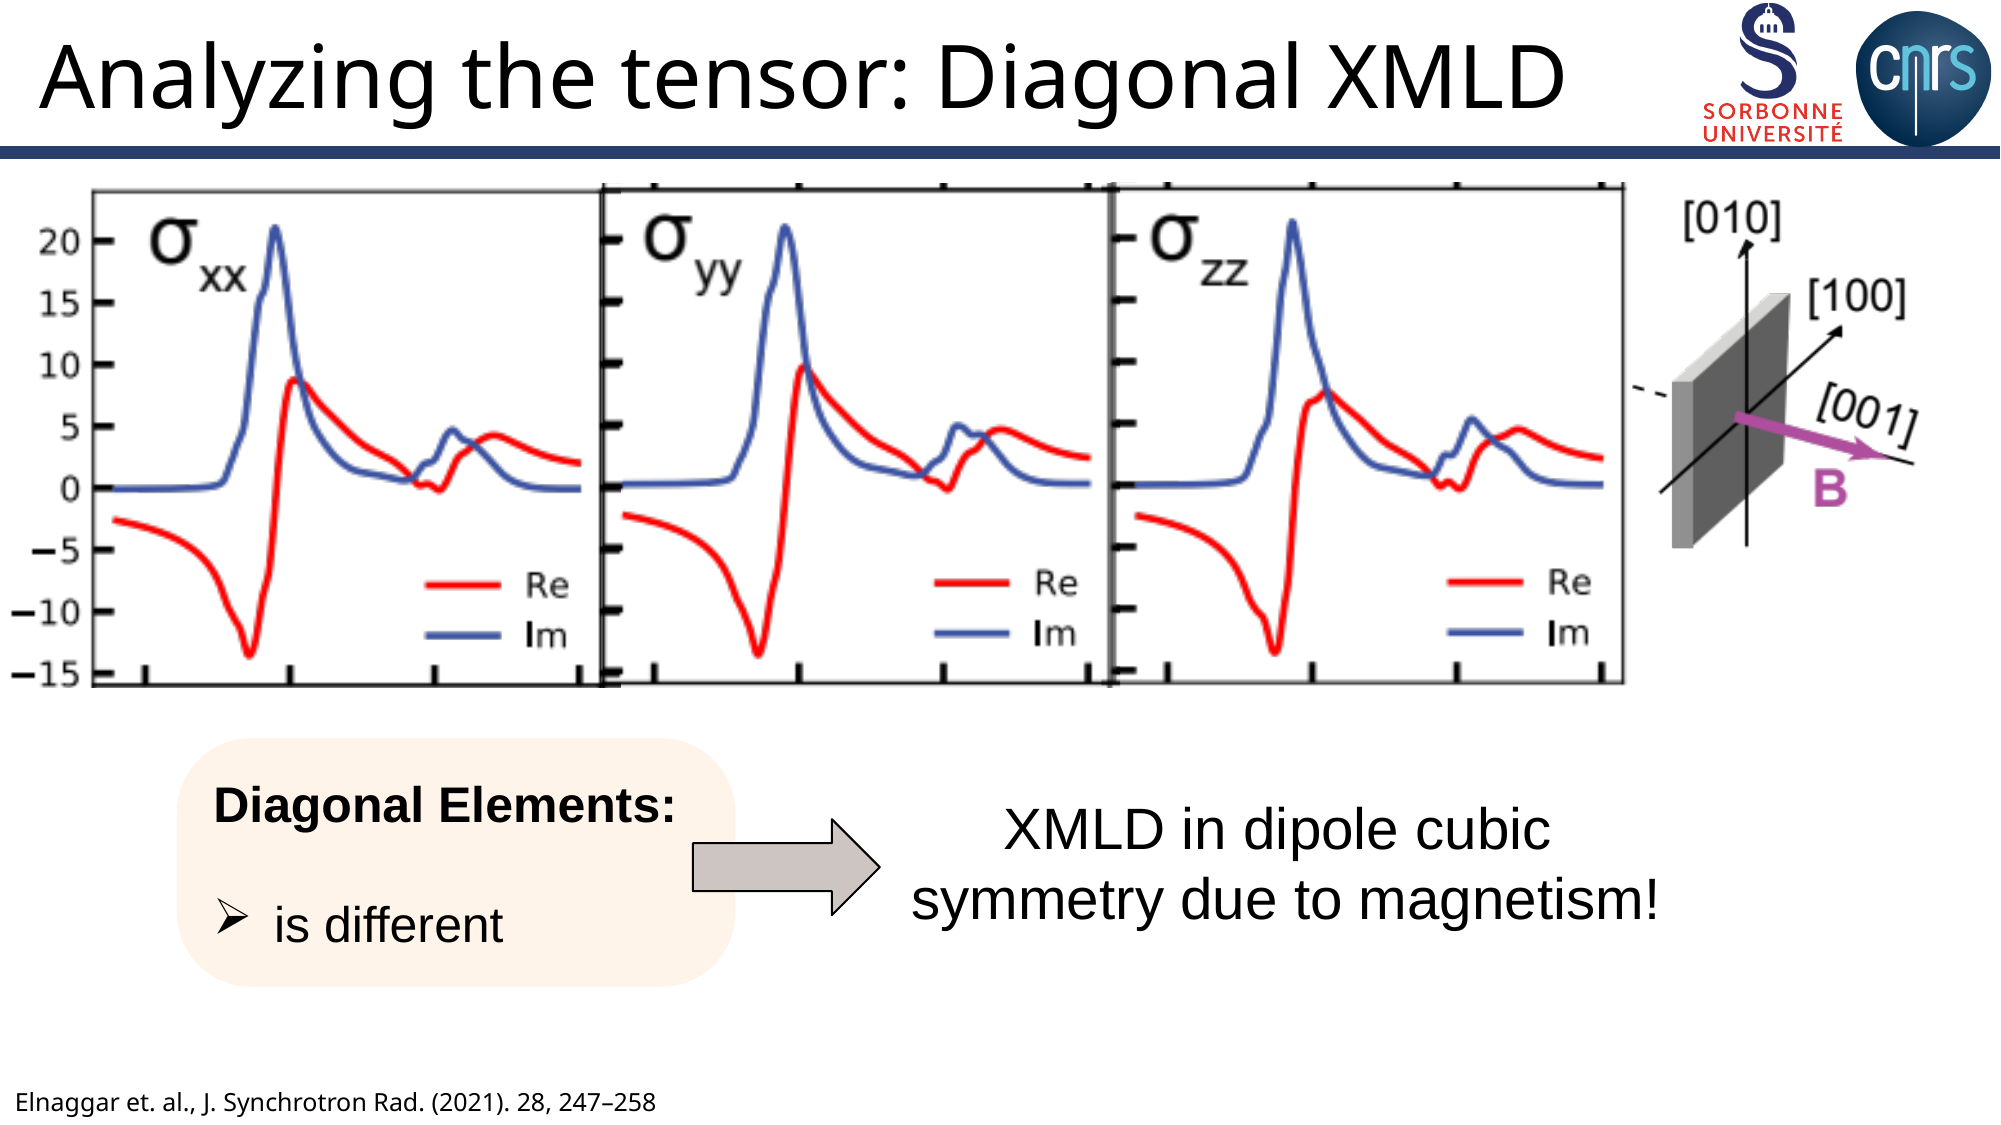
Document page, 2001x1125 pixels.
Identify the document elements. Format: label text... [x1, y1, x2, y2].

text_box Analyzing the tensor: Diagonal XMLD [24, 24, 1678, 136]
text_box Elnaggar et. al., J. Synchrotron Rad. (2021). 28, 247–258 [0, 1079, 1365, 1125]
picture [1701, 3, 1997, 167]
text_box XMLD in dipole cubic symmetry due to magnetism! [865, 784, 1707, 939]
text_box [692, 819, 865, 916]
picture [0, 181, 1928, 689]
